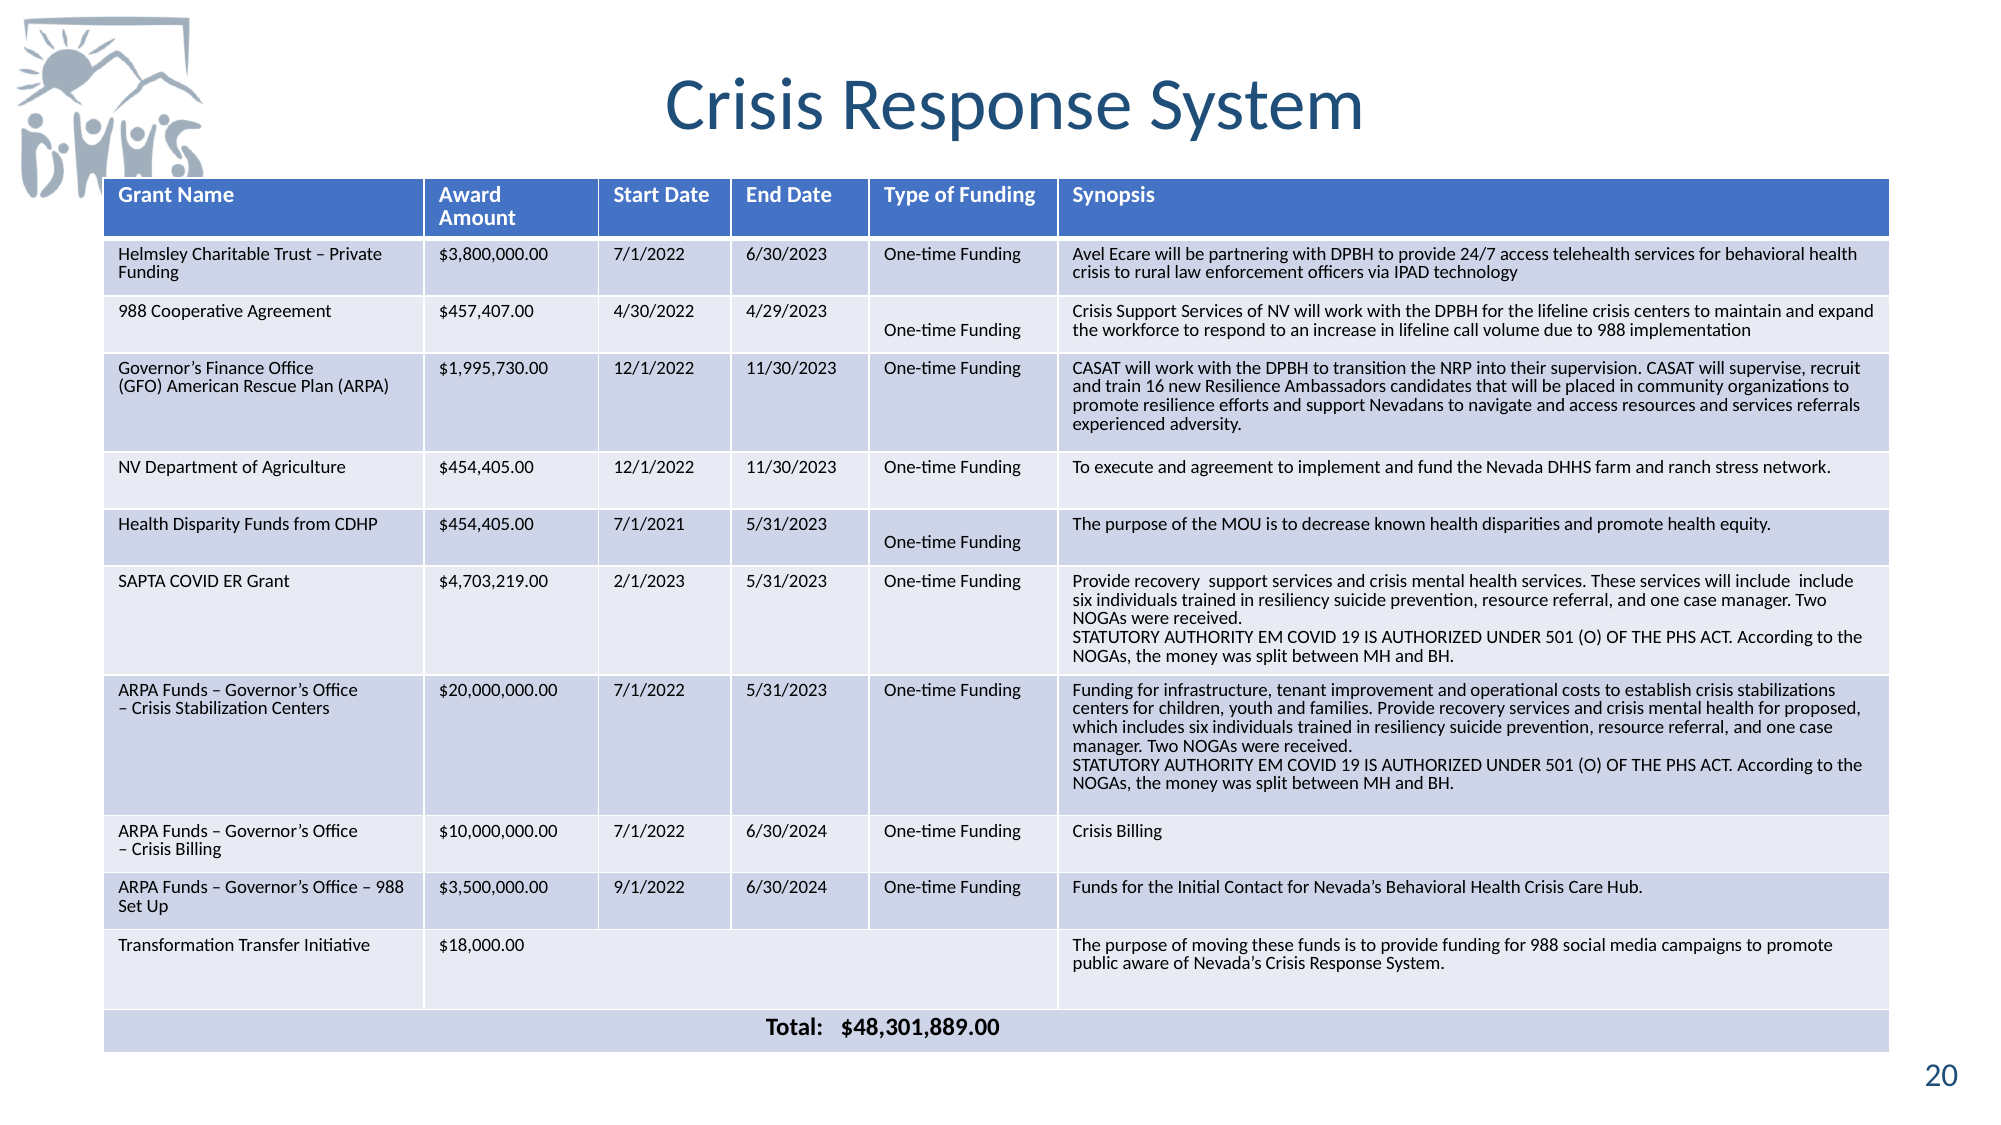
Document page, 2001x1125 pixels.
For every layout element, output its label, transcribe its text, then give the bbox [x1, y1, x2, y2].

table_cell 4/30/2022 [599, 297, 730, 352]
table_cell 7/1/2022 [599, 816, 730, 872]
table_header Type of Funding [870, 179, 1057, 236]
table_cell Crisis Billing [1059, 816, 1889, 872]
table_cell 6/30/2024 [732, 816, 868, 872]
table_cell 7/1/2022 [599, 676, 730, 815]
table_cell $20,000,000.00 [425, 676, 598, 815]
table_cell Funds for the Initial Contact for Nevada’s Behavioral Health Crisis Care Hub. [1059, 873, 1889, 929]
table_cell One-time Funding [870, 816, 1057, 872]
table_cell 11/30/2023 [732, 453, 868, 508]
table_cell $3,800,000.00 [425, 241, 598, 295]
table_cell $454,405.00 [425, 453, 598, 508]
table_cell $1,995,730.00 [425, 354, 598, 451]
table_cell 988 Cooperative Agreement [104, 297, 423, 352]
table_cell One-time Funding [870, 453, 1057, 508]
table_cell One-time Funding [870, 354, 1057, 451]
table_cell ARPA Funds – Governor’s Office – 988 Set Up [104, 873, 423, 929]
table_cell $3,500,000.00 [425, 873, 598, 929]
table_cell 6/30/2024 [732, 873, 868, 929]
table_cell One-time Funding [870, 567, 1057, 674]
table_cell ARPA Funds – Governor’s Office – Crisis Billing [104, 816, 423, 872]
table_header Start Date [599, 179, 730, 236]
table_cell Health Disparity Funds from CDHP [104, 510, 423, 565]
table_cell 6/30/2023 [732, 241, 868, 295]
table_cell 12/1/2022 [599, 453, 730, 508]
table_cell One-time Funding [870, 241, 1057, 295]
table_cell 11/30/2023 [732, 354, 868, 451]
table_header End Date [732, 179, 868, 236]
table_cell ARPA Funds – Governor’s Office – Crisis Stabilization Centers [104, 676, 423, 815]
table_cell $454,405.00 [425, 510, 598, 565]
table_cell $10,000,000.00 [425, 816, 598, 872]
table_cell Provide recovery support services and crisis mental health services. These services will include include six individuals trained in resiliency suicide prevention, resource referral, and one case manager. Two NOGAs were received. STATUTORY AUTHORITY EM COVID 19 IS AUTHORIZED UNDER 501 (O) OF THE PHS ACT. According to the NOGAs, the money was split between MH and BH. [1059, 567, 1889, 674]
table_cell Crisis Support Services of NV will work with the DPBH for the lifeline crisis centers to maintain and expand the workforce to respond to an increase in lifeline call volume due to 988 implementation [1059, 297, 1889, 352]
table_cell 2/1/2023 [599, 567, 730, 674]
table_cell One-time Funding [870, 297, 1057, 352]
table_cell 5/31/2023 [732, 567, 868, 674]
table_cell 5/31/2023 [732, 676, 868, 815]
table_cell To execute and agreement to implement and fund the Nevada DHHS farm and ranch stress network. [1059, 453, 1889, 508]
table_cell 9/1/2022 [599, 873, 730, 929]
table_cell 7/1/2021 [599, 510, 730, 565]
table_cell CASAT will work with the DPBH to transition the NRP into their supervision. CASAT will supervise, recruit and train 16 new Resilience Ambassadors candidates that will be placed in community organizations to promote resilience efforts and support Nevadans to navigate and access resources and services referrals experienced adversity. [1059, 354, 1889, 451]
table_cell One-time Funding [870, 510, 1057, 565]
table_header Grant Name [104, 179, 423, 236]
table_cell 12/1/2022 [599, 354, 730, 451]
table_header Award Amount [425, 179, 598, 236]
table_cell Transformation Transfer Initiative [104, 930, 423, 1009]
table_cell The purpose of the MOU is to decrease known health disparities and promote health equity. [1059, 510, 1889, 565]
table_cell One-time Funding [870, 873, 1057, 929]
table_cell Helmsley Charitable Trust – Private Funding [104, 241, 423, 295]
table_cell 5/31/2023 [732, 510, 868, 565]
table_cell The purpose of moving these funds is to provide funding for 988 social media campaigns to promote public aware of Nevada’s Crisis Response System. [1059, 930, 1889, 1009]
list [58, 129, 1973, 997]
table_cell $18,000.00 [425, 930, 1057, 1009]
table_cell 7/1/2022 [599, 241, 730, 295]
slide_number 20 [1523, 1042, 1973, 1103]
table_cell One-time Funding [870, 676, 1057, 815]
table_cell Funding for infrastructure, tenant improvement and operational costs to establish crisis stabilizations centers for children, youth and families. Provide recovery services and crisis mental health for proposed, which includes six individuals trained in resiliency suicide prevention, resource referral, and one case manager. Two NOGAs were received. STATUTORY AUTHORITY EM COVID 19 IS AUTHORIZED UNDER 501 (O) OF THE PHS ACT. According to the NOGAs, the money was split between MH and BH. [1059, 676, 1889, 815]
table_cell 4/29/2023 [732, 297, 868, 352]
table_header Synopsis [1059, 179, 1889, 236]
table_cell $4,703,219.00 [425, 567, 598, 674]
table_cell Avel Ecare will be partnering with DPBH to provide 24/7 access telehealth services for behavioral health crisis to rural law enforcement officers via IPAD technology [1059, 241, 1889, 295]
table_cell $457,407.00 [425, 297, 598, 352]
title Crisis Response System [58, 34, 1973, 129]
table_cell NV Department of Agriculture [104, 453, 423, 508]
table_cell Governor’s Finance Office (GFO) American Rescue Plan (ARPA) [104, 354, 423, 451]
table_cell SAPTA COVID ER Grant [104, 567, 423, 674]
table_cell Total: $48,301,889.00 [104, 1010, 1889, 1052]
